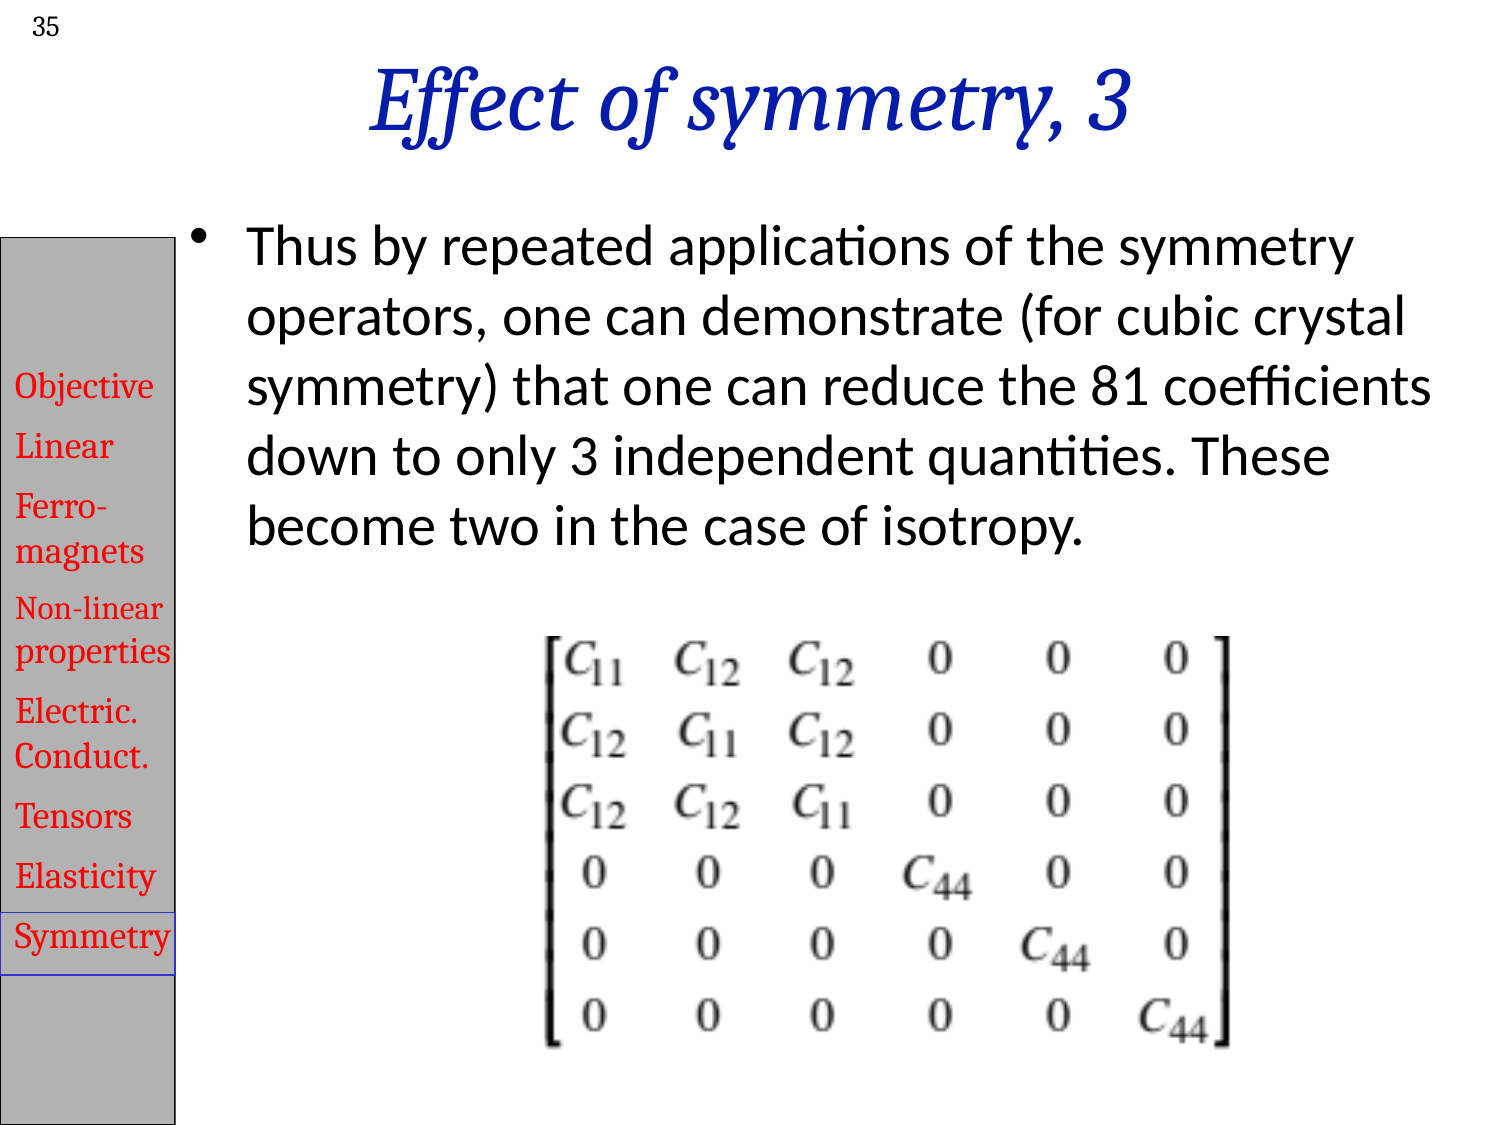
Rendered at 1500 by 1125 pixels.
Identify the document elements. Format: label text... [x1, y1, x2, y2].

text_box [537, 636, 1236, 1051]
title Effect of symmetry, 3 [0, 0, 1500, 188]
text_box [0, 912, 175, 975]
list Thus by repeated applications of the symmetry operators, one can demonstrate (for cubic crystal symmetry) that one can reduce the 81 coefficients down to only 3 independent quantities. These become two in the case of isotropy. [174, 199, 1451, 876]
